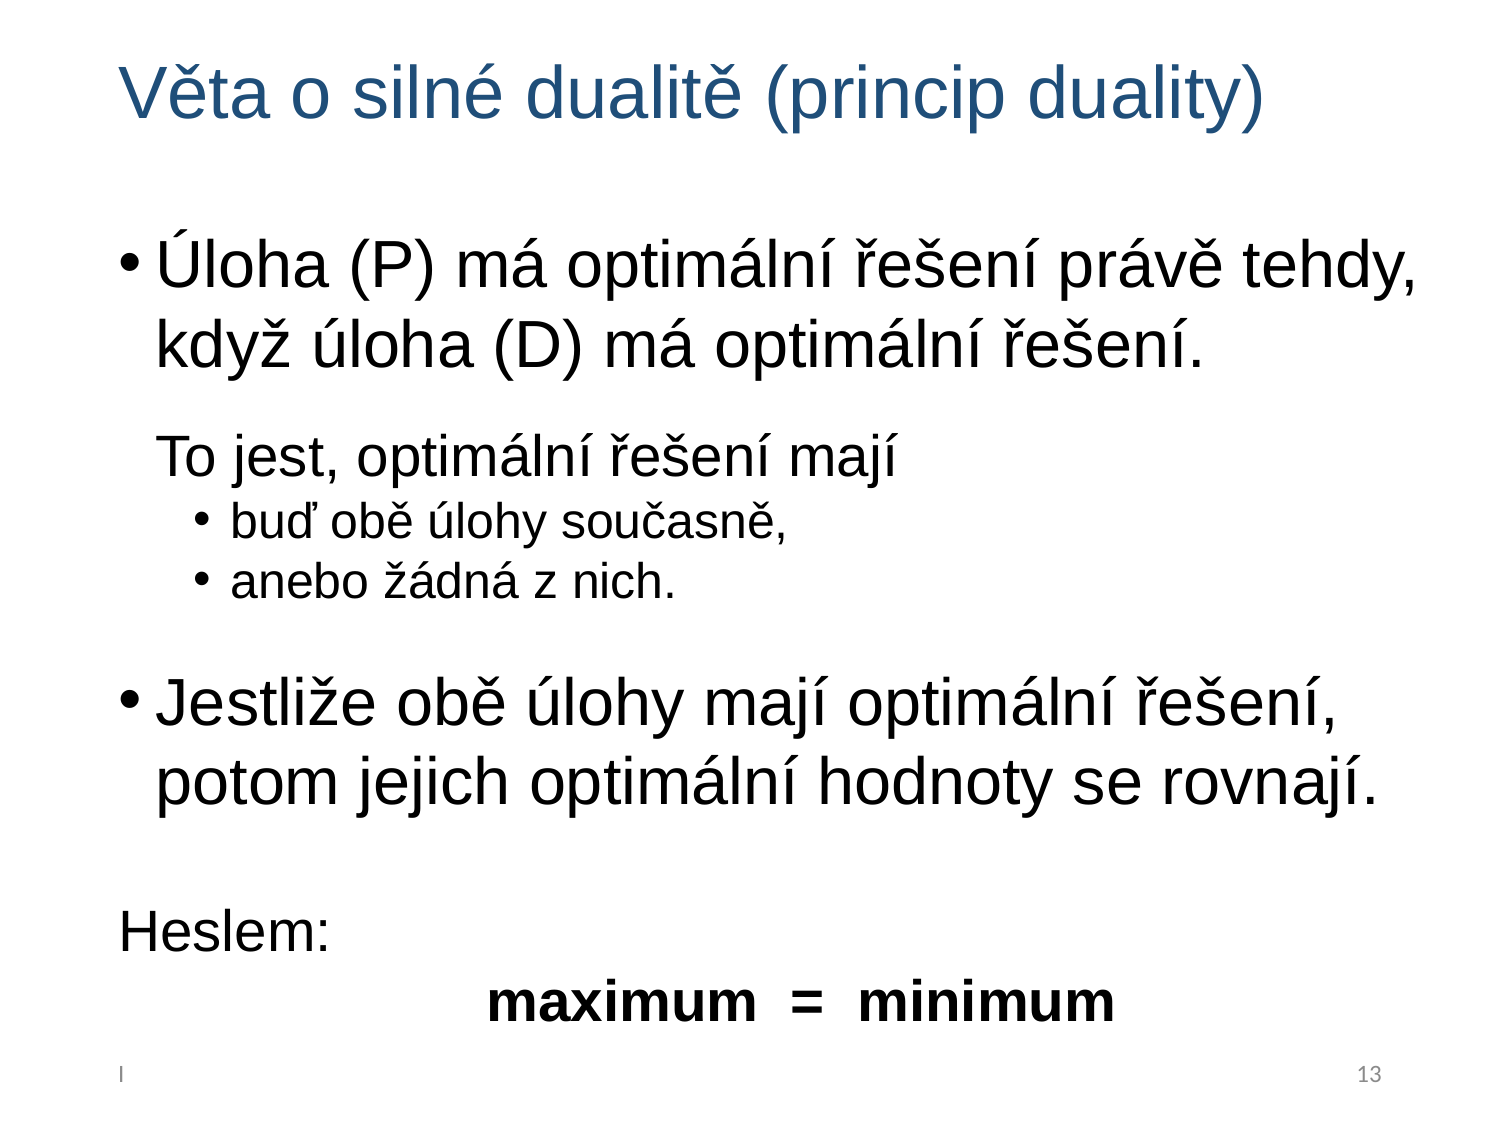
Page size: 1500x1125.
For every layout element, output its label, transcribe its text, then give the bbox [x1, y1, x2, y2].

slide_number I [103, 1042, 441, 1103]
slide_number 13 [1059, 1042, 1397, 1103]
list Úloha (P) má optimální řešení právě tehdy, když úloha (D) má optimální řešení. To jest, optimální řešení mají buď obě úlohy současně, anebo žádná z nich. Jestliže obě úlohy mají optimální řešení, potom jejich optimální hodnoty se rovnají. Heslem: maximum = minimum [103, 213, 1500, 1019]
title Věta o silné dualitě (princip duality) [103, 36, 1500, 142]
